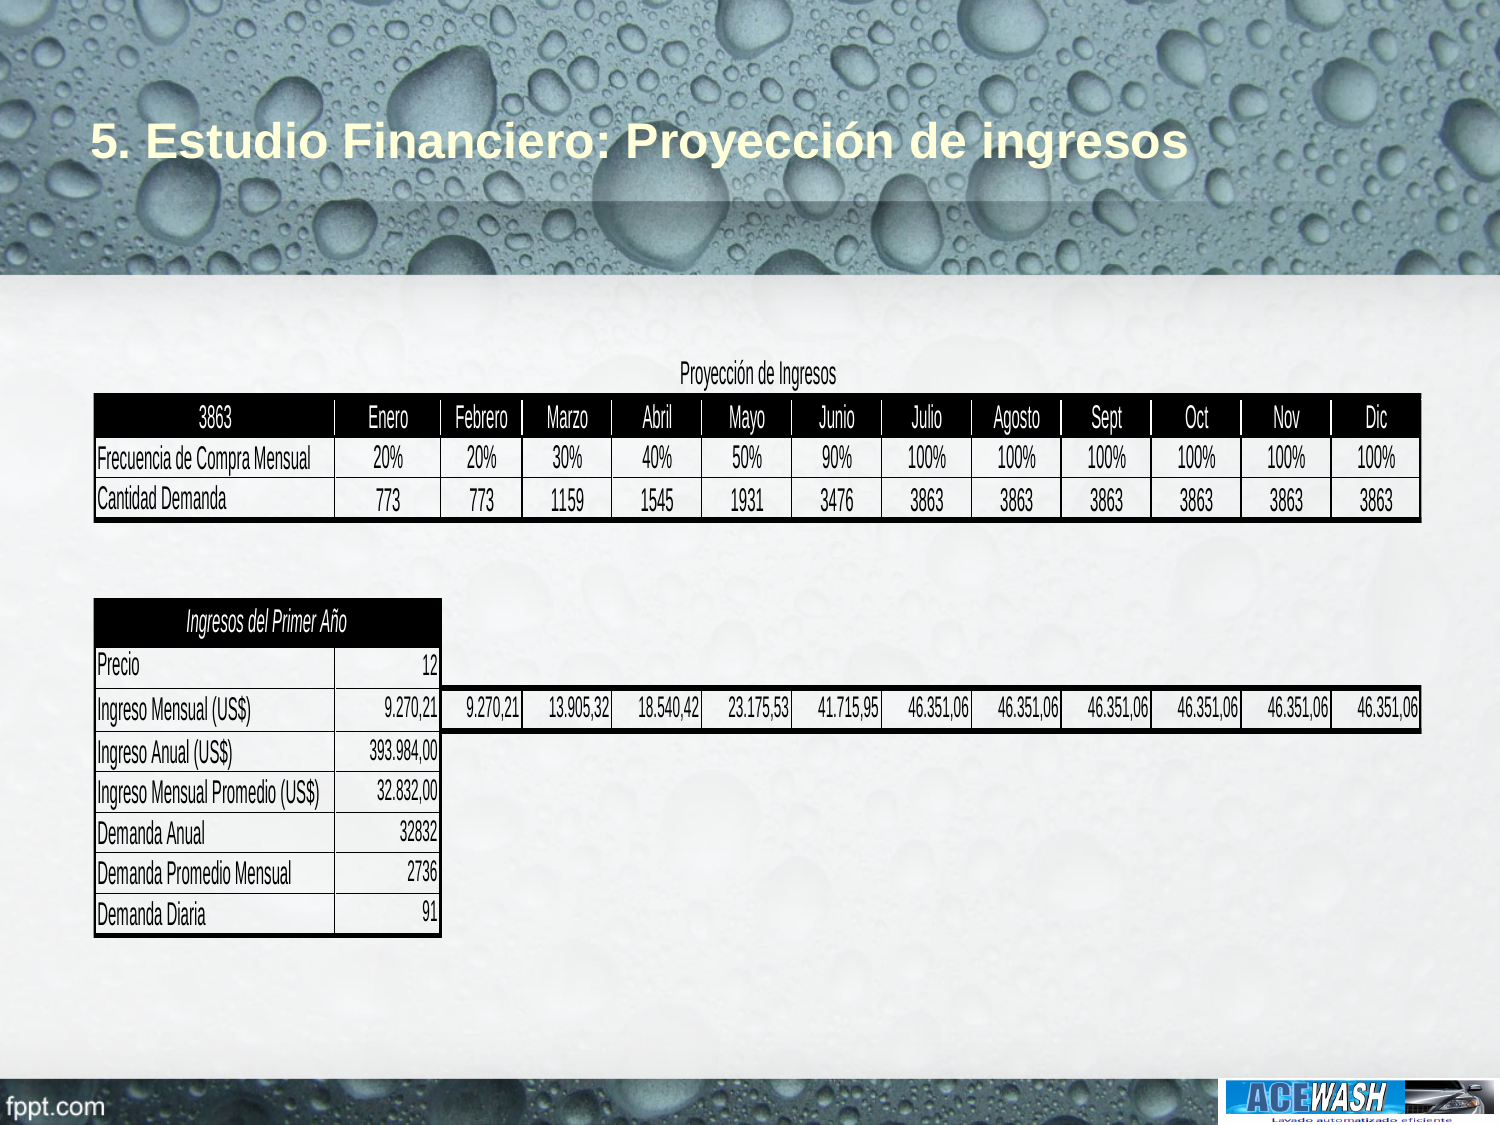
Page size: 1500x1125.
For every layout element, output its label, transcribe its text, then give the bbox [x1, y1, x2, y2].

title 5. Estudio Financiero: Proyección de ingresos [74, 44, 1426, 233]
picture [0, 0, 1500, 1125]
